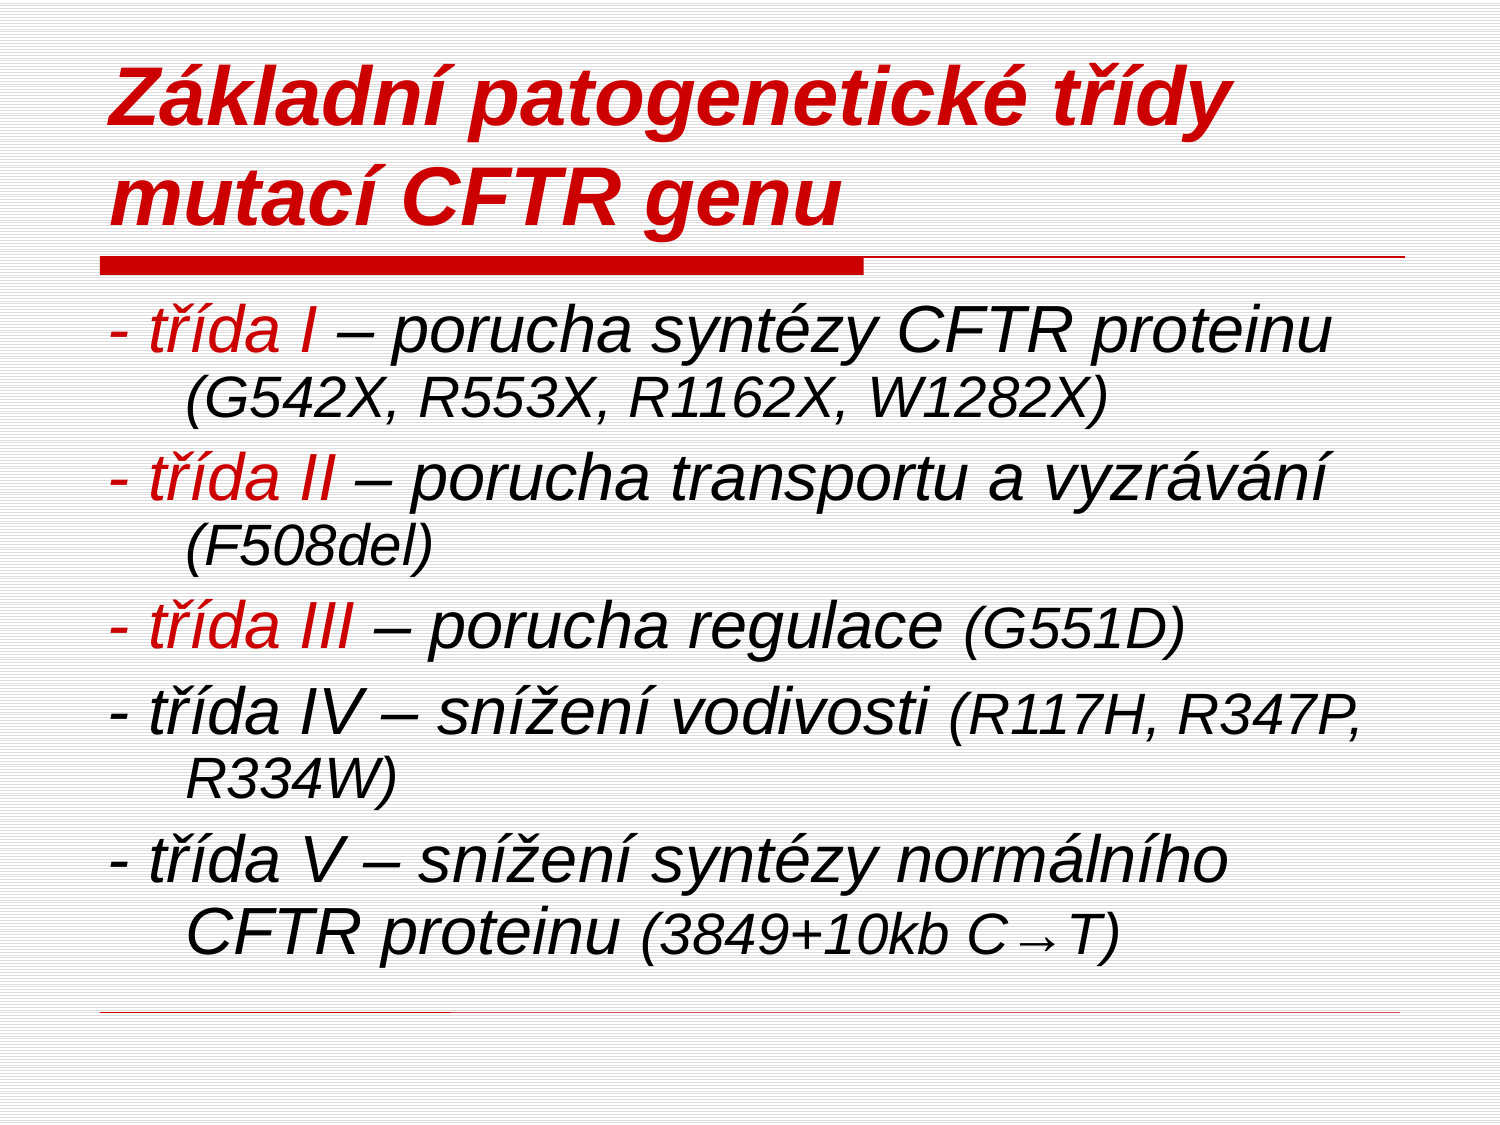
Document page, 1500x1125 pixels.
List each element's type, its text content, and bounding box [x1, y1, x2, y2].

list - třída I – porucha syntézy CFTR proteinu (G542X, R553X, R1162X, W1282X) - třída II – porucha transportu a vyzrávání (F508del) - třída III – porucha regulace (G551D) - třída IV – snížení vodivosti (R117H, R347P, R334W) - třída V – snížení syntézy normálního CFTR proteinu (3849+10kb C→T) [92, 287, 1406, 988]
title Základní patogenetické třídy mutací CFTR genu [94, 50, 1407, 250]
